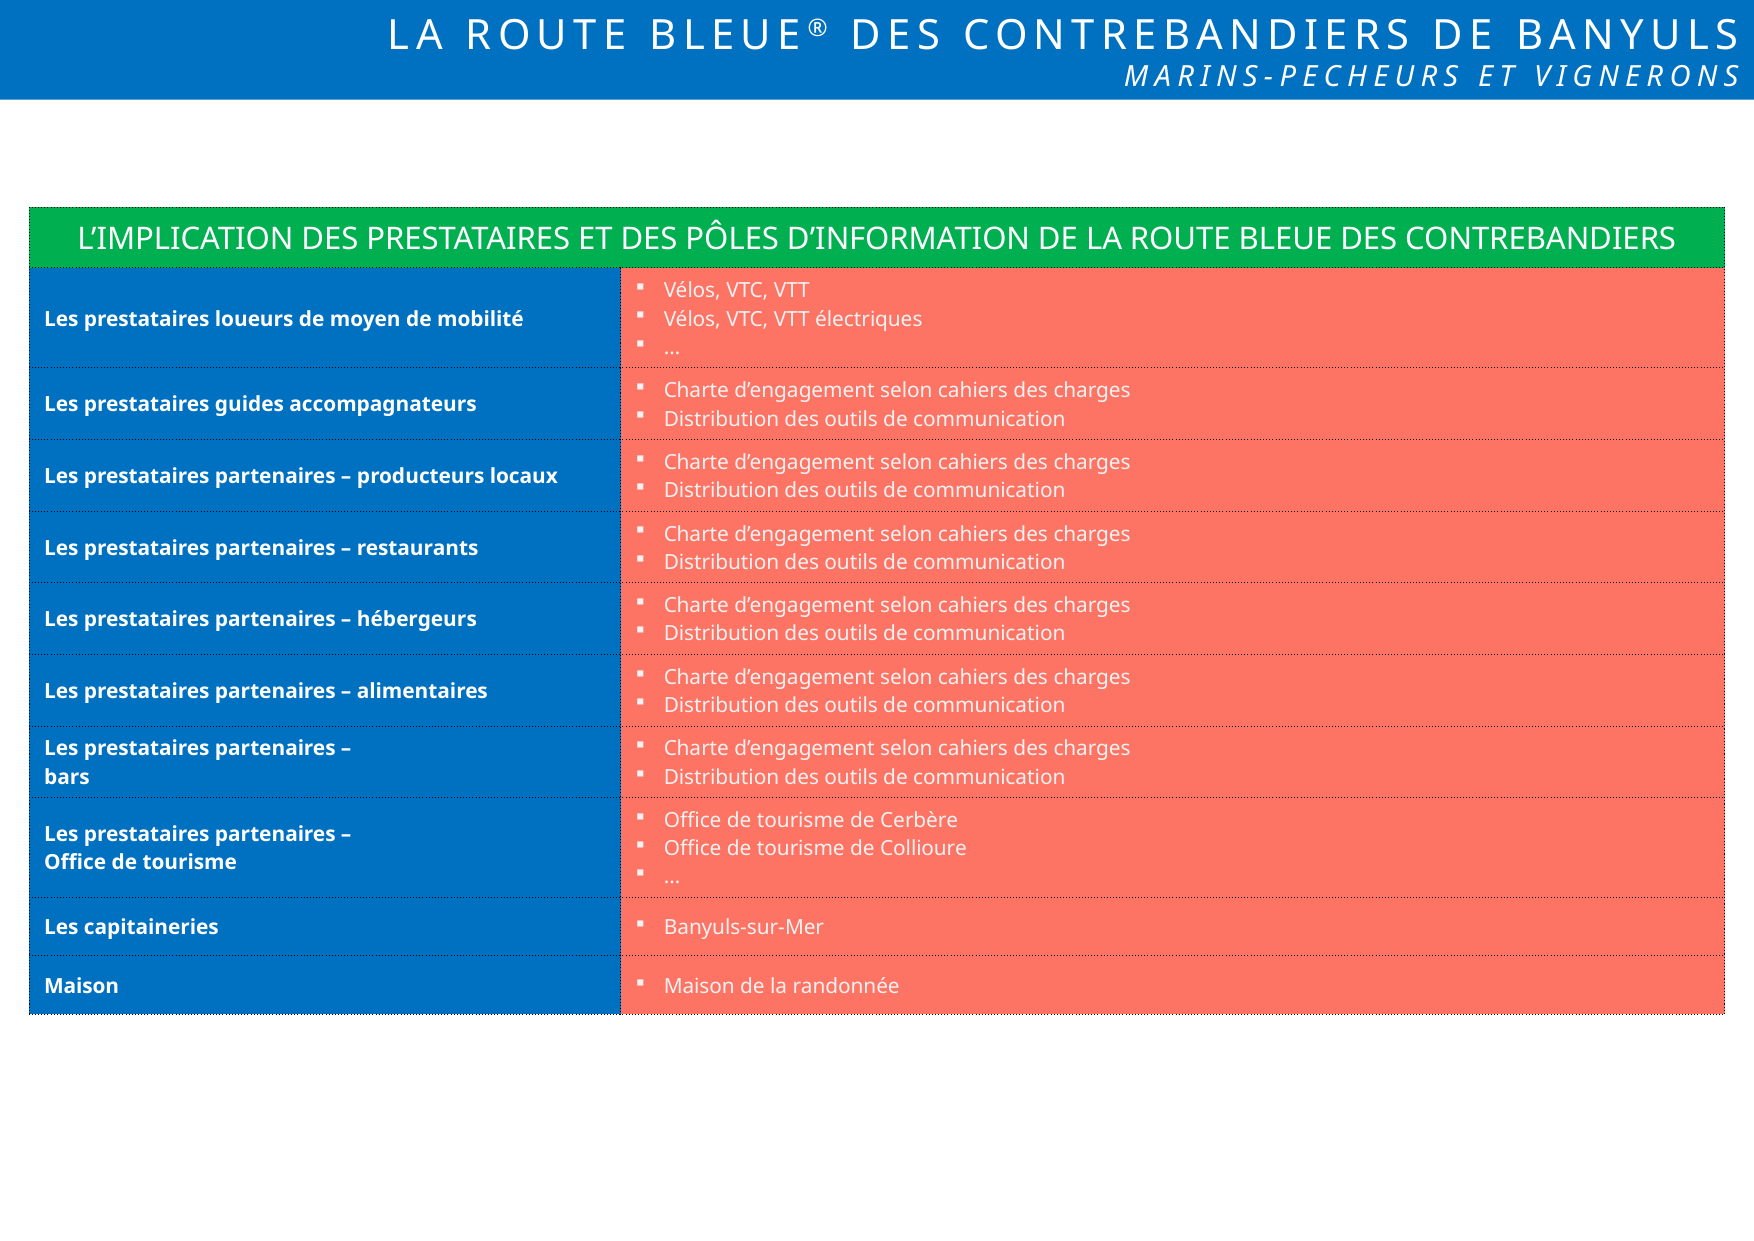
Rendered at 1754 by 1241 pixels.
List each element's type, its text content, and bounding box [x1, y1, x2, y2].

table_cell Charte d’engagement selon cahiers des charges Distribution des outils de communication [621, 726, 1725, 798]
table_cell Banyuls-sur-Mer [621, 898, 1725, 956]
table_cell Maison de la randonnée [621, 956, 1725, 1014]
table_cell Charte d’engagement selon cahiers des charges Distribution des outils de communication [621, 368, 1725, 439]
table_cell Maison [29, 956, 621, 1014]
table_cell Charte d’engagement selon cahiers des charges Distribution des outils de communication [621, 583, 1725, 654]
table_cell Les prestataires loueurs de moyen de mobilité [29, 268, 621, 368]
table_cell Office de tourisme de Cerbère Office de tourisme de Collioure … [621, 798, 1725, 898]
table_cell Les prestataires partenaires – Office de tourisme [29, 798, 621, 898]
table_cell Les capitaineries [29, 898, 621, 956]
table_cell Charte d’engagement selon cahiers des charges Distribution des outils de communication [621, 439, 1725, 511]
table_header L’IMPLICATION DES PRESTATAIRES ET DES PÔLES D’INFORMATION DE LA ROUTE BLEUE DES CONTREBANDIERS [29, 207, 1725, 268]
table_cell Charte d’engagement selon cahiers des charges Distribution des outils de communication [621, 654, 1725, 726]
table_cell Vélos, VTC, VTT Vélos, VTC, VTT électriques … [621, 268, 1725, 368]
table_cell Les prestataires partenaires – hébergeurs [29, 583, 621, 654]
table_cell Les prestataires partenaires – alimentaires [29, 654, 621, 726]
table_cell Charte d’engagement selon cahiers des charges Distribution des outils de communication [621, 511, 1725, 583]
table_cell Les prestataires guides accompagnateurs [29, 368, 621, 439]
table_cell Les prestataires partenaires – producteurs locaux [29, 439, 621, 511]
text_box LA ROUTE BLEUE® DES CONTREBANDIERS DE BANYULS MARINS-PECHEURS ET VIGNERONS [0, 0, 1754, 100]
table_cell Les prestataires partenaires – bars [29, 726, 621, 798]
table_cell Les prestataires partenaires – restaurants [29, 511, 621, 583]
